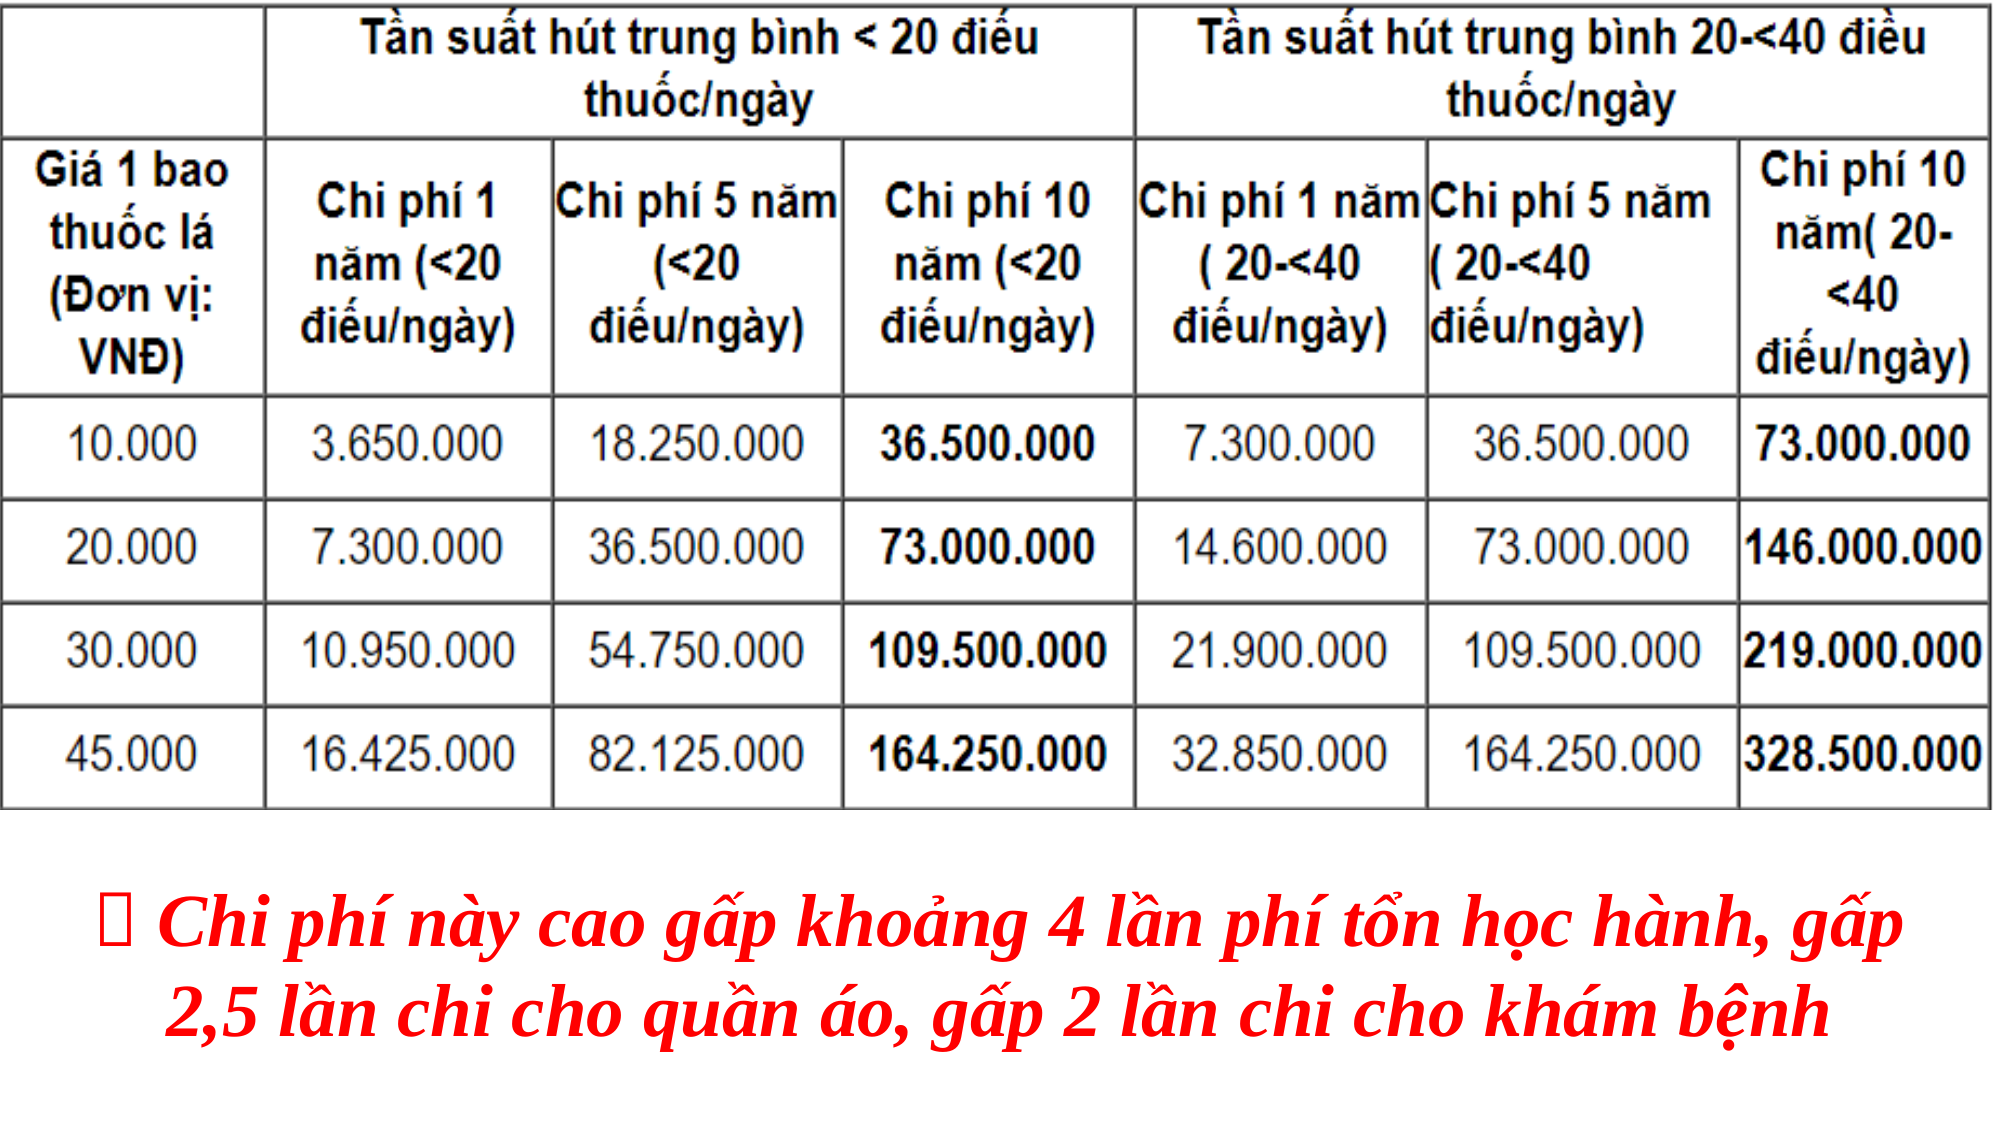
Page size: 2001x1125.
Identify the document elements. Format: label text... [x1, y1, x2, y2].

picture [0, 0, 1997, 810]
text_box  Chi phí này cao gấp khoảng 4 lần phí tổn học hành, gấp 2,5 lần chi cho quần áo, gấp 2 lần chi cho khám bệnh [56, 864, 1944, 1060]
